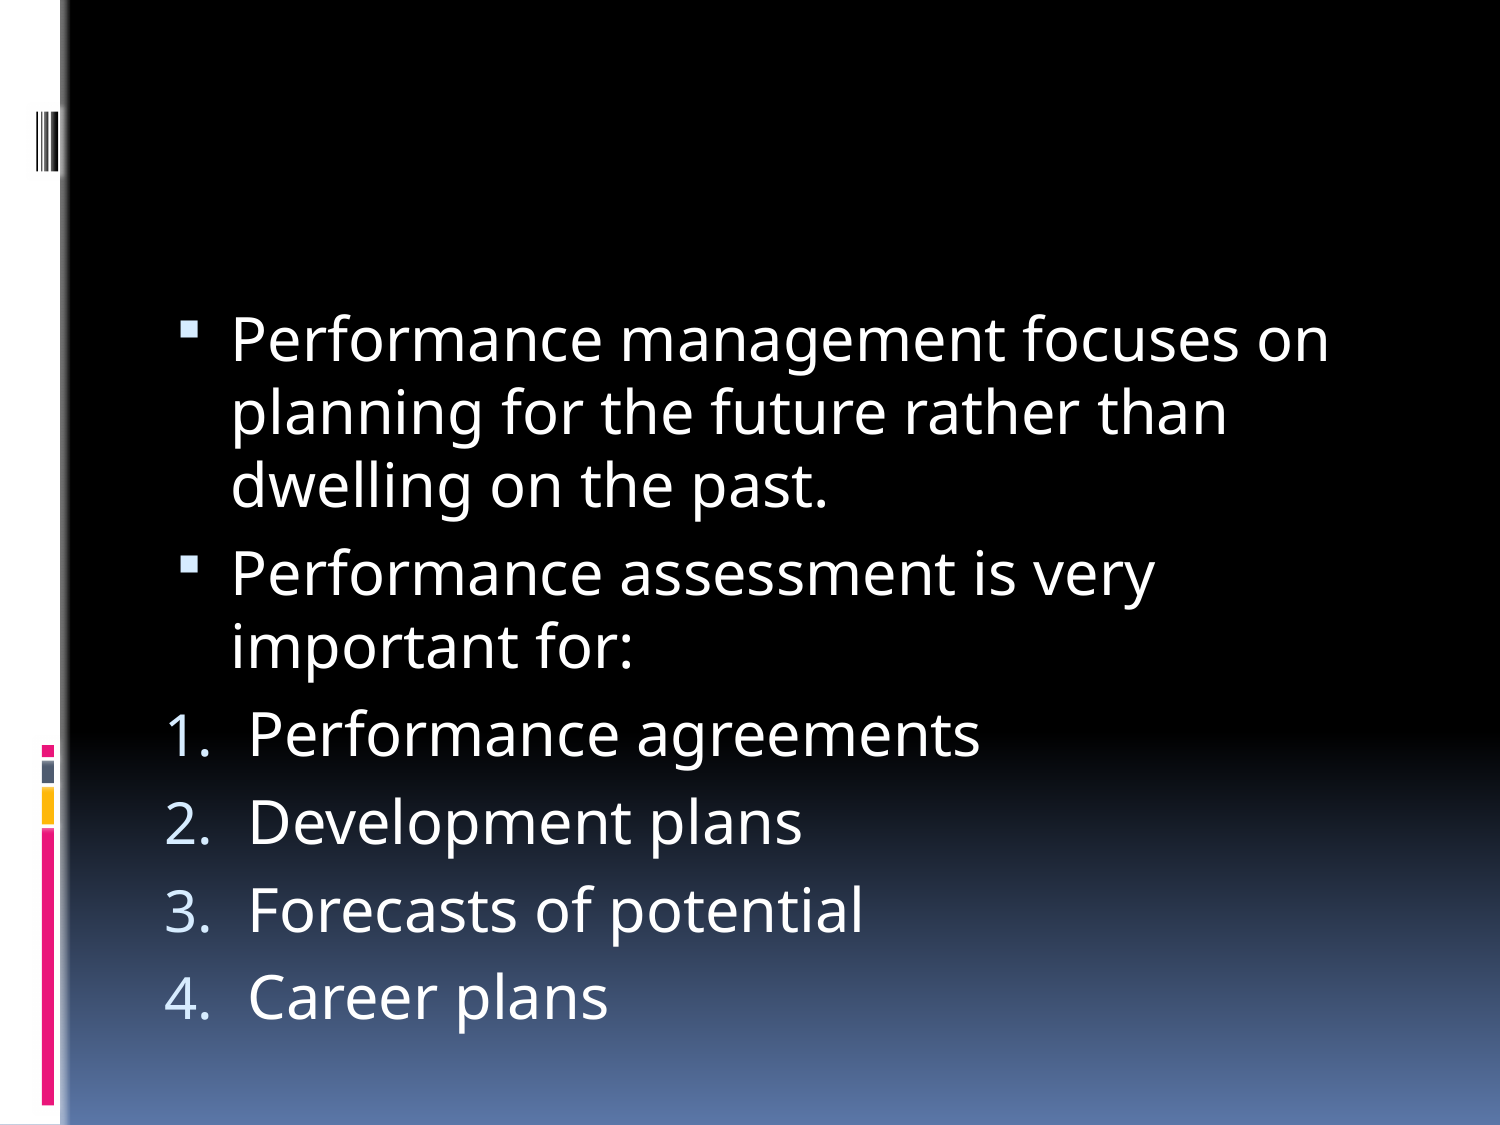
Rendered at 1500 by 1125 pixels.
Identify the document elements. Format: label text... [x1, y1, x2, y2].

list Performance management focuses on planning for the future rather than dwelling on the past. Performance assessment is very important for: Performance agreements Development plans Forecasts of potential Career plans [150, 292, 1425, 1043]
